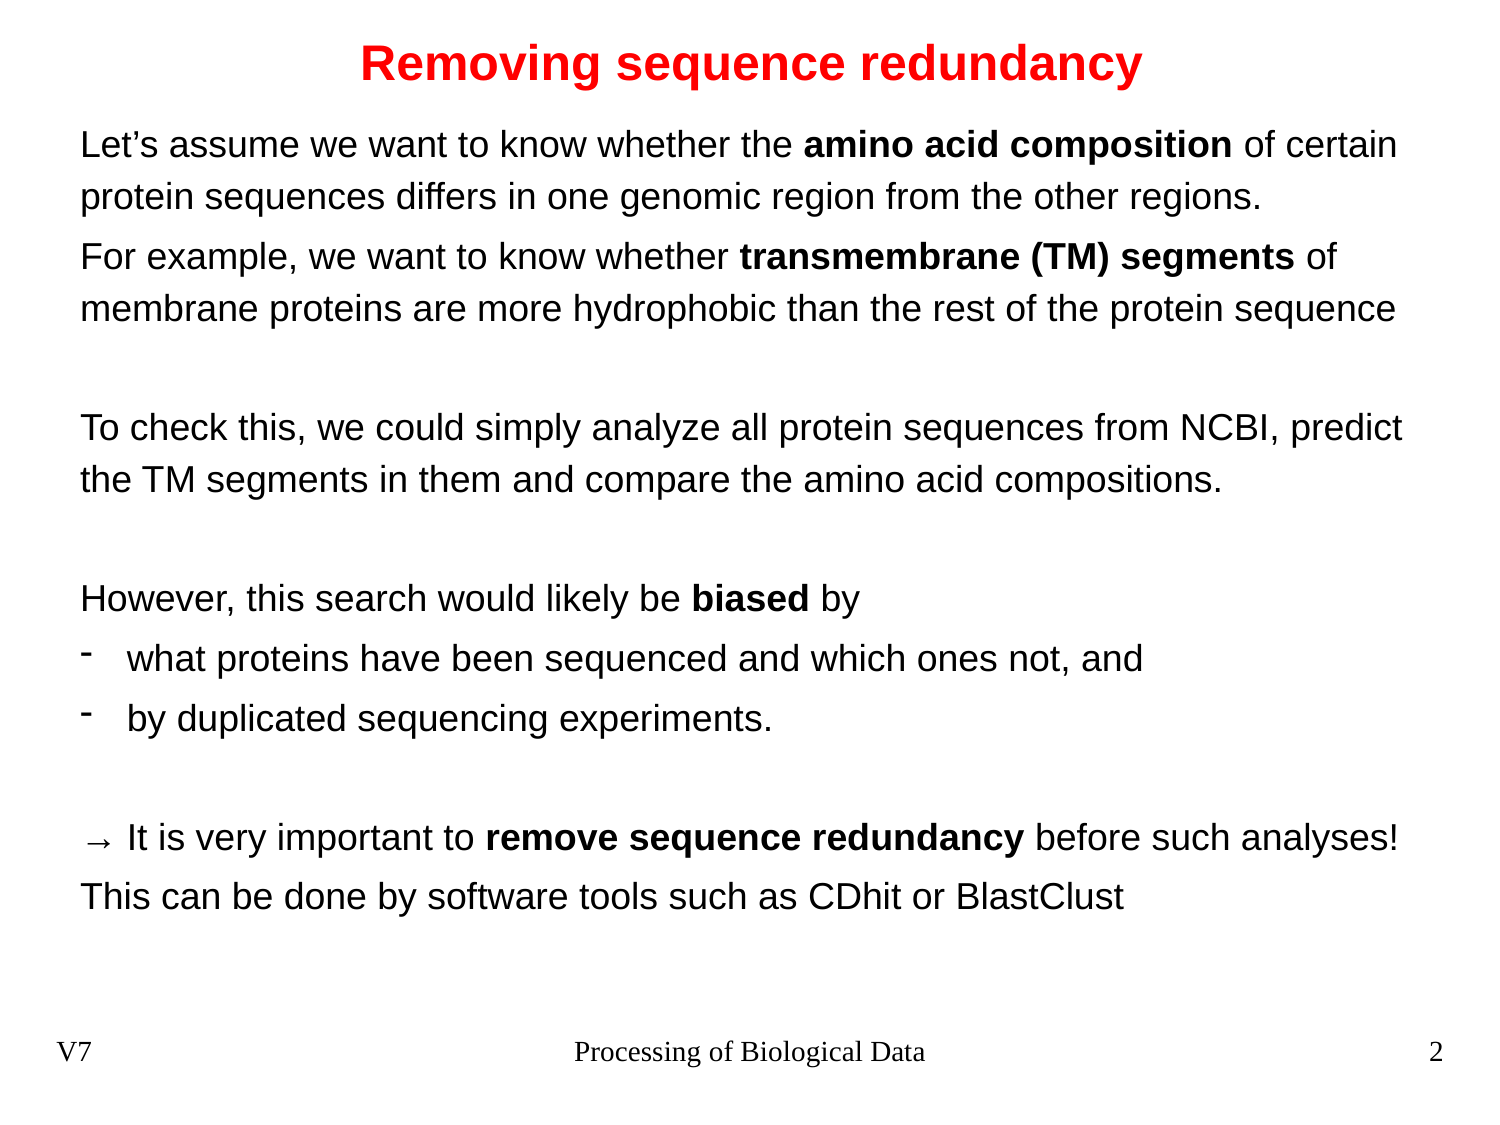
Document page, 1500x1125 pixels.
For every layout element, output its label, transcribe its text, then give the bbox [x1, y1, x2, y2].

footer Processing of Biological Data [512, 1024, 988, 1101]
slide_number V7 [40, 1024, 426, 1101]
slide_number 2 [1074, 1024, 1460, 1101]
title Removing sequence redundancy [76, 19, 1427, 102]
list Let’s assume we want to know whether the amino acid composition of certain protein sequences differs in one genomic region from the other regions. For example, we want to know whether transmembrane (TM) segments of membrane proteins are more hydrophobic than the rest of the protein sequence To check this, we could simply analyze all protein sequences from NCBI, predict the TM segments in them and compare the amino acid compositions. However, this search would likely be biased by what proteins have been sequenced and which ones not, and by duplicated sequencing experiments. → It is very important to remove sequence redundancy before such analyses! This can be done by software tools such as CDhit or BlastClust [64, 105, 1447, 1039]
